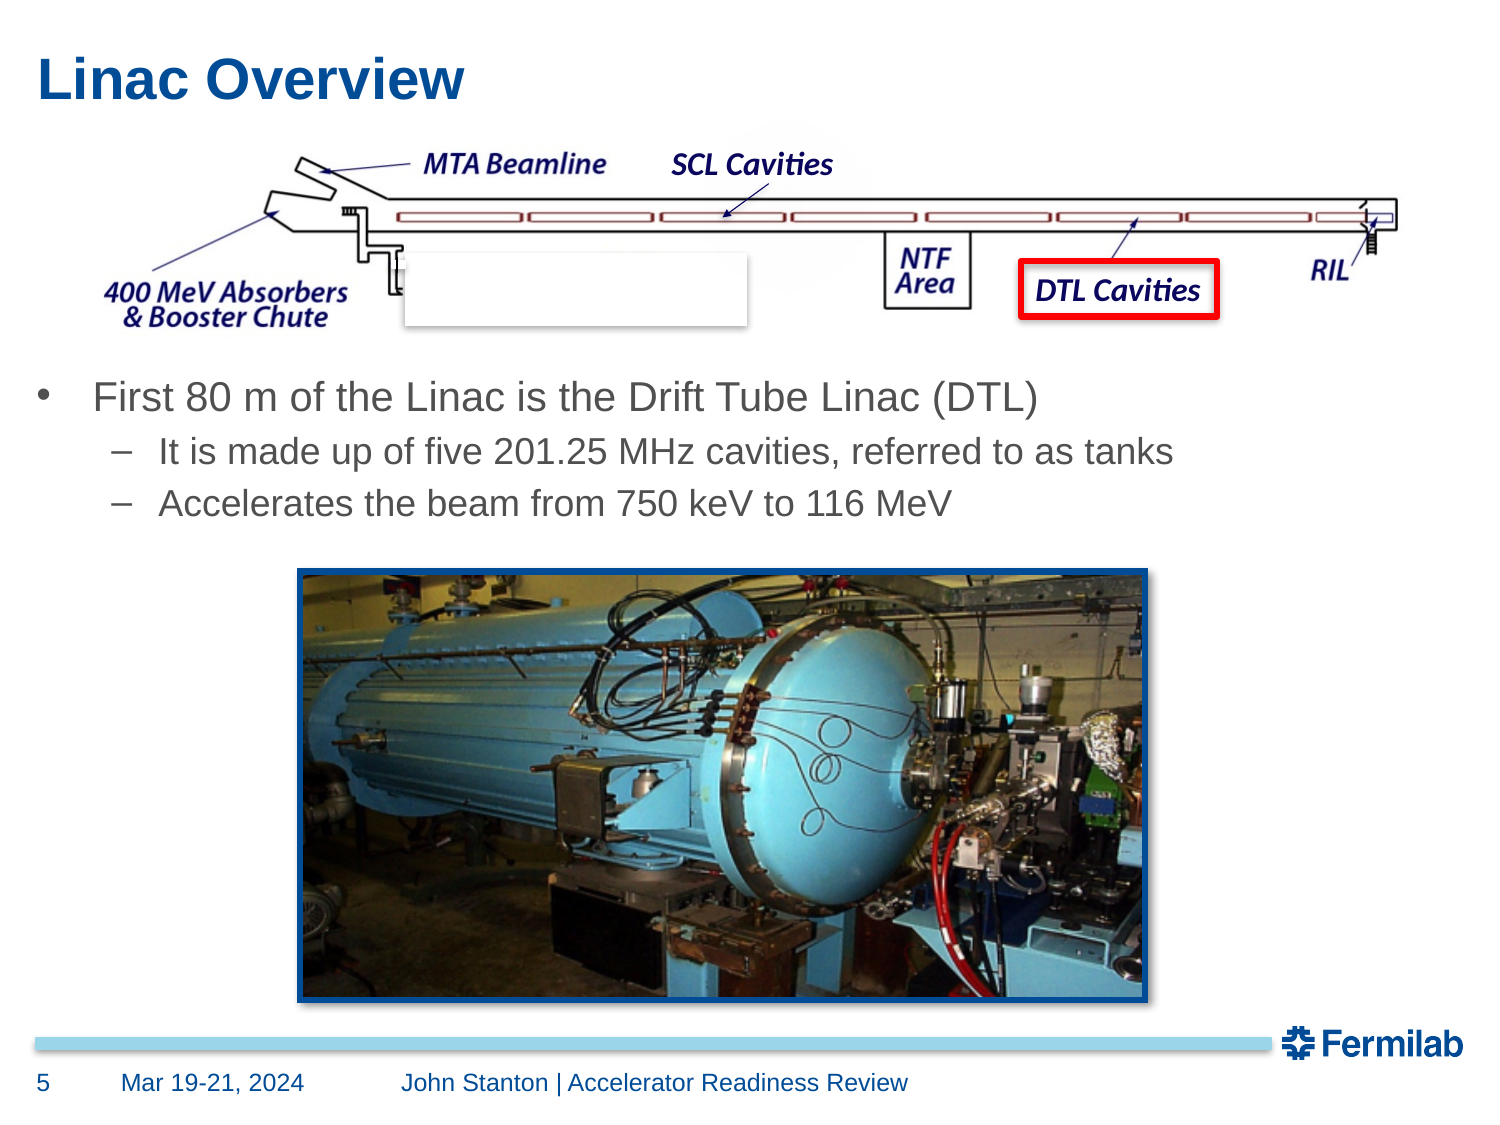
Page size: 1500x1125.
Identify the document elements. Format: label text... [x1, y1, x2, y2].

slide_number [120, 1066, 251, 1107]
slide_number 5 [36, 1066, 105, 1106]
footer John Stanton | Accelerator Readiness Review [251, 1066, 1279, 1107]
picture [88, 129, 1412, 360]
title Linac Overview [37, 41, 1463, 112]
picture [302, 574, 1143, 997]
list First 80 m of the Linac is the Drift Tube Linac (DTL) It is made up of five 201.25 MHz cavities, referred to as tanks Accelerates the beam from 750 keV to 116 MeV [36, 369, 1460, 993]
picture [1282, 1026, 1463, 1060]
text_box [722, 183, 769, 218]
